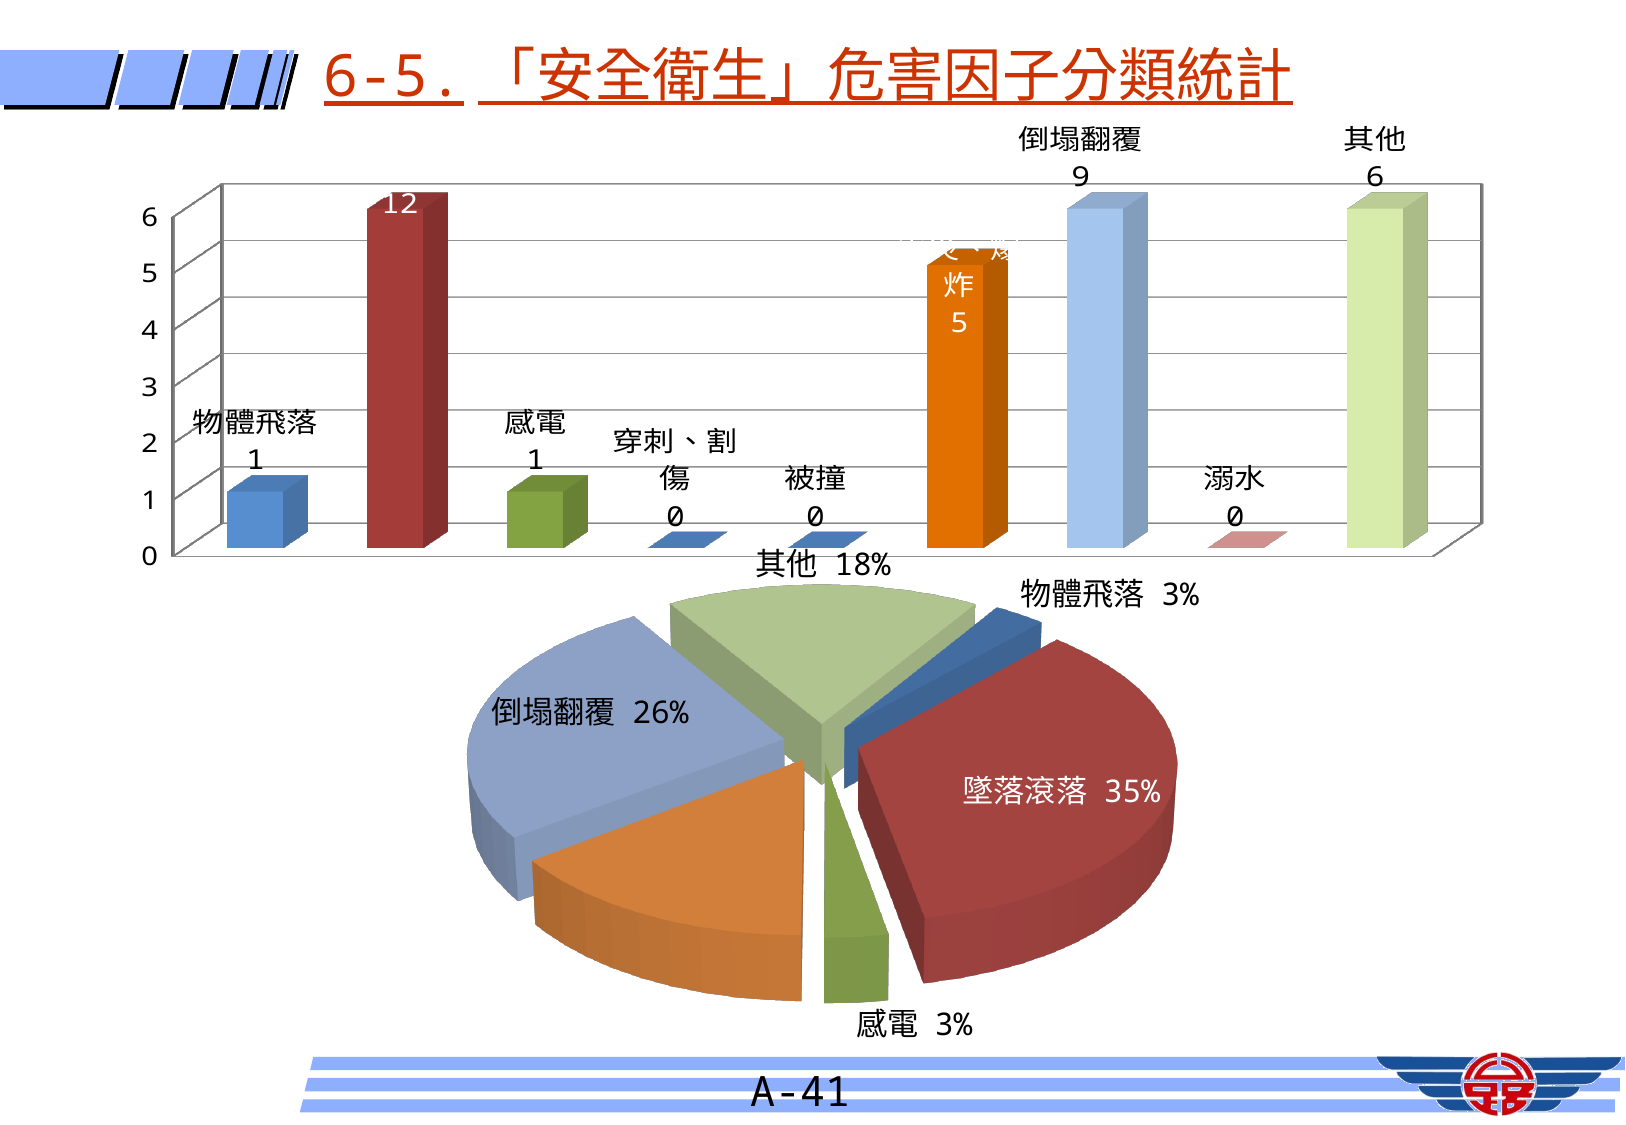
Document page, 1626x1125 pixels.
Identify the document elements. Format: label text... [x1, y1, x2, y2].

chart [95, 120, 1530, 1056]
text_box 6-5.「安全衛生」危害因子分類統計 [308, 31, 1600, 121]
picture [1377, 1051, 1625, 1125]
